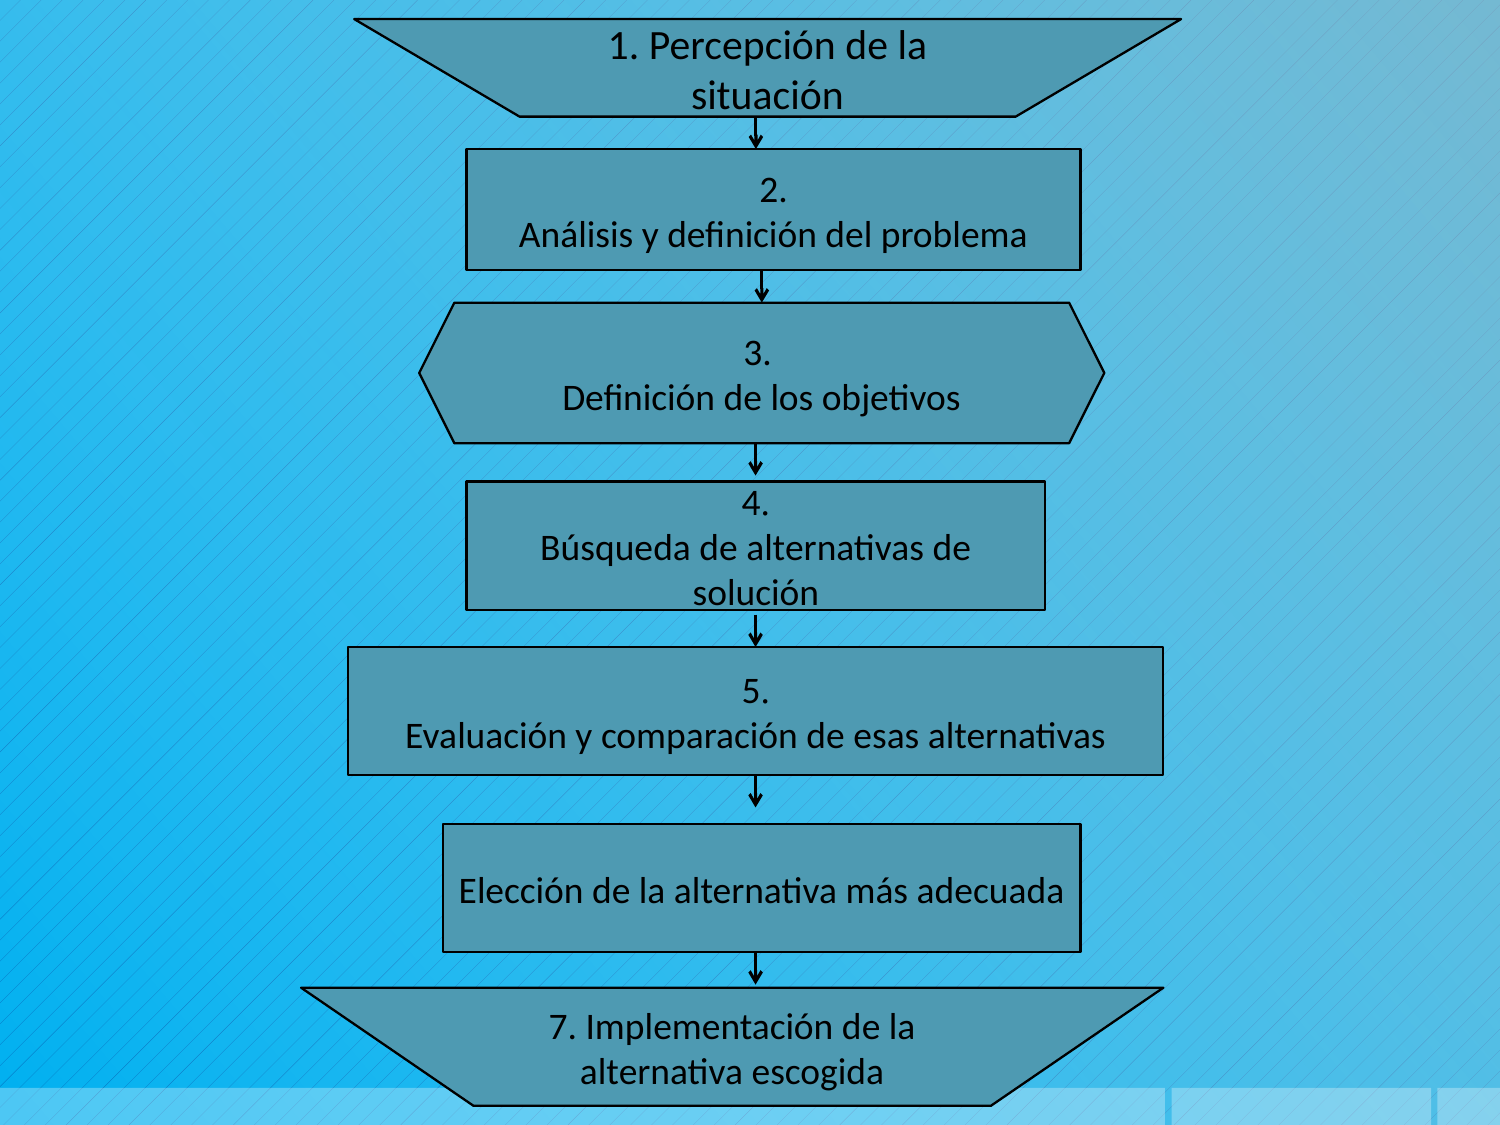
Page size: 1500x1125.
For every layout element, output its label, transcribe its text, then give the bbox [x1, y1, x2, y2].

text_box 2. Análisis y definición del problema [465, 148, 1082, 271]
text_box 4. Búsqueda de alternativas de solución [465, 480, 1046, 611]
text_box 3. Definición de los objetivos [418, 301, 1106, 445]
text_box 1. Percepción de la situación [353, 17, 1183, 118]
text_box 7. Implementación de la alternativa escogida [299, 986, 1165, 1107]
text_box 5. Evaluación y comparación de esas alternativas [347, 646, 1164, 776]
text_box Elección de la alternativa más adecuada [442, 823, 1082, 953]
